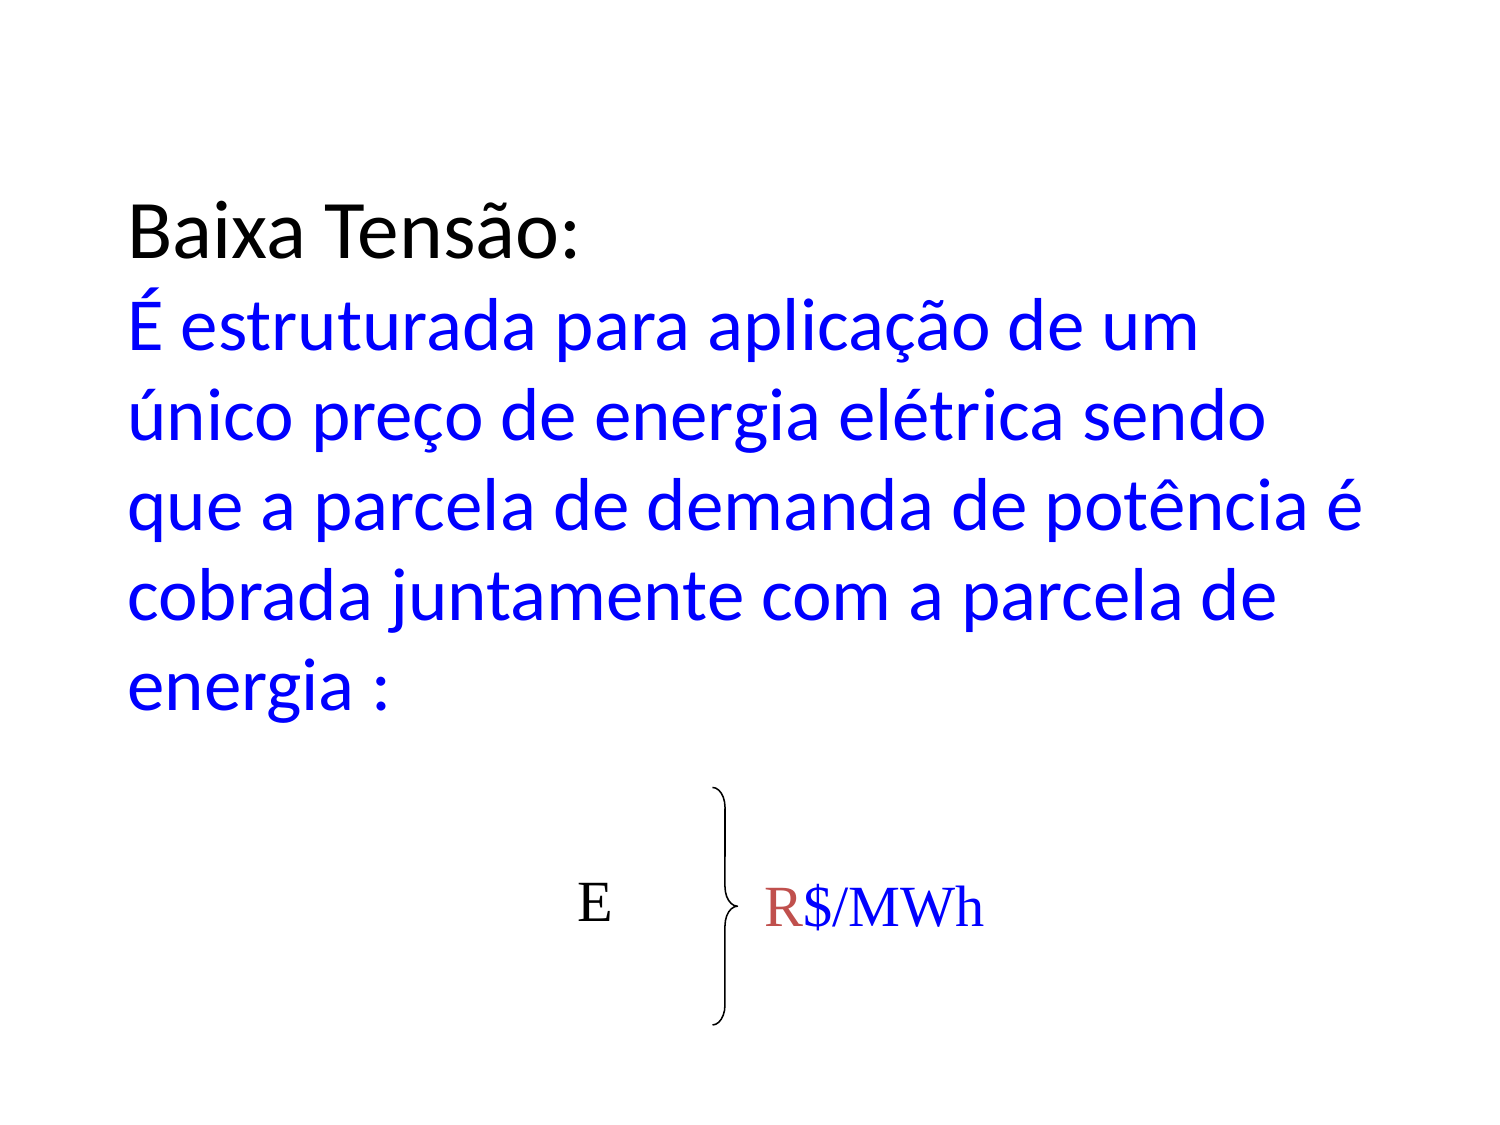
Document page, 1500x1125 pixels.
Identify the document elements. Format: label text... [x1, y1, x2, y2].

text_box [712, 787, 738, 1025]
text_box E [562, 785, 628, 1011]
text_box R$/MWh [750, 860, 1001, 946]
title Baixa Tensão: É estruturada para aplicação de um único preço de energia elétrica sendo que a parcela de demanda de potência é cobrada juntamente com a parcela de energia : [112, 126, 1388, 775]
